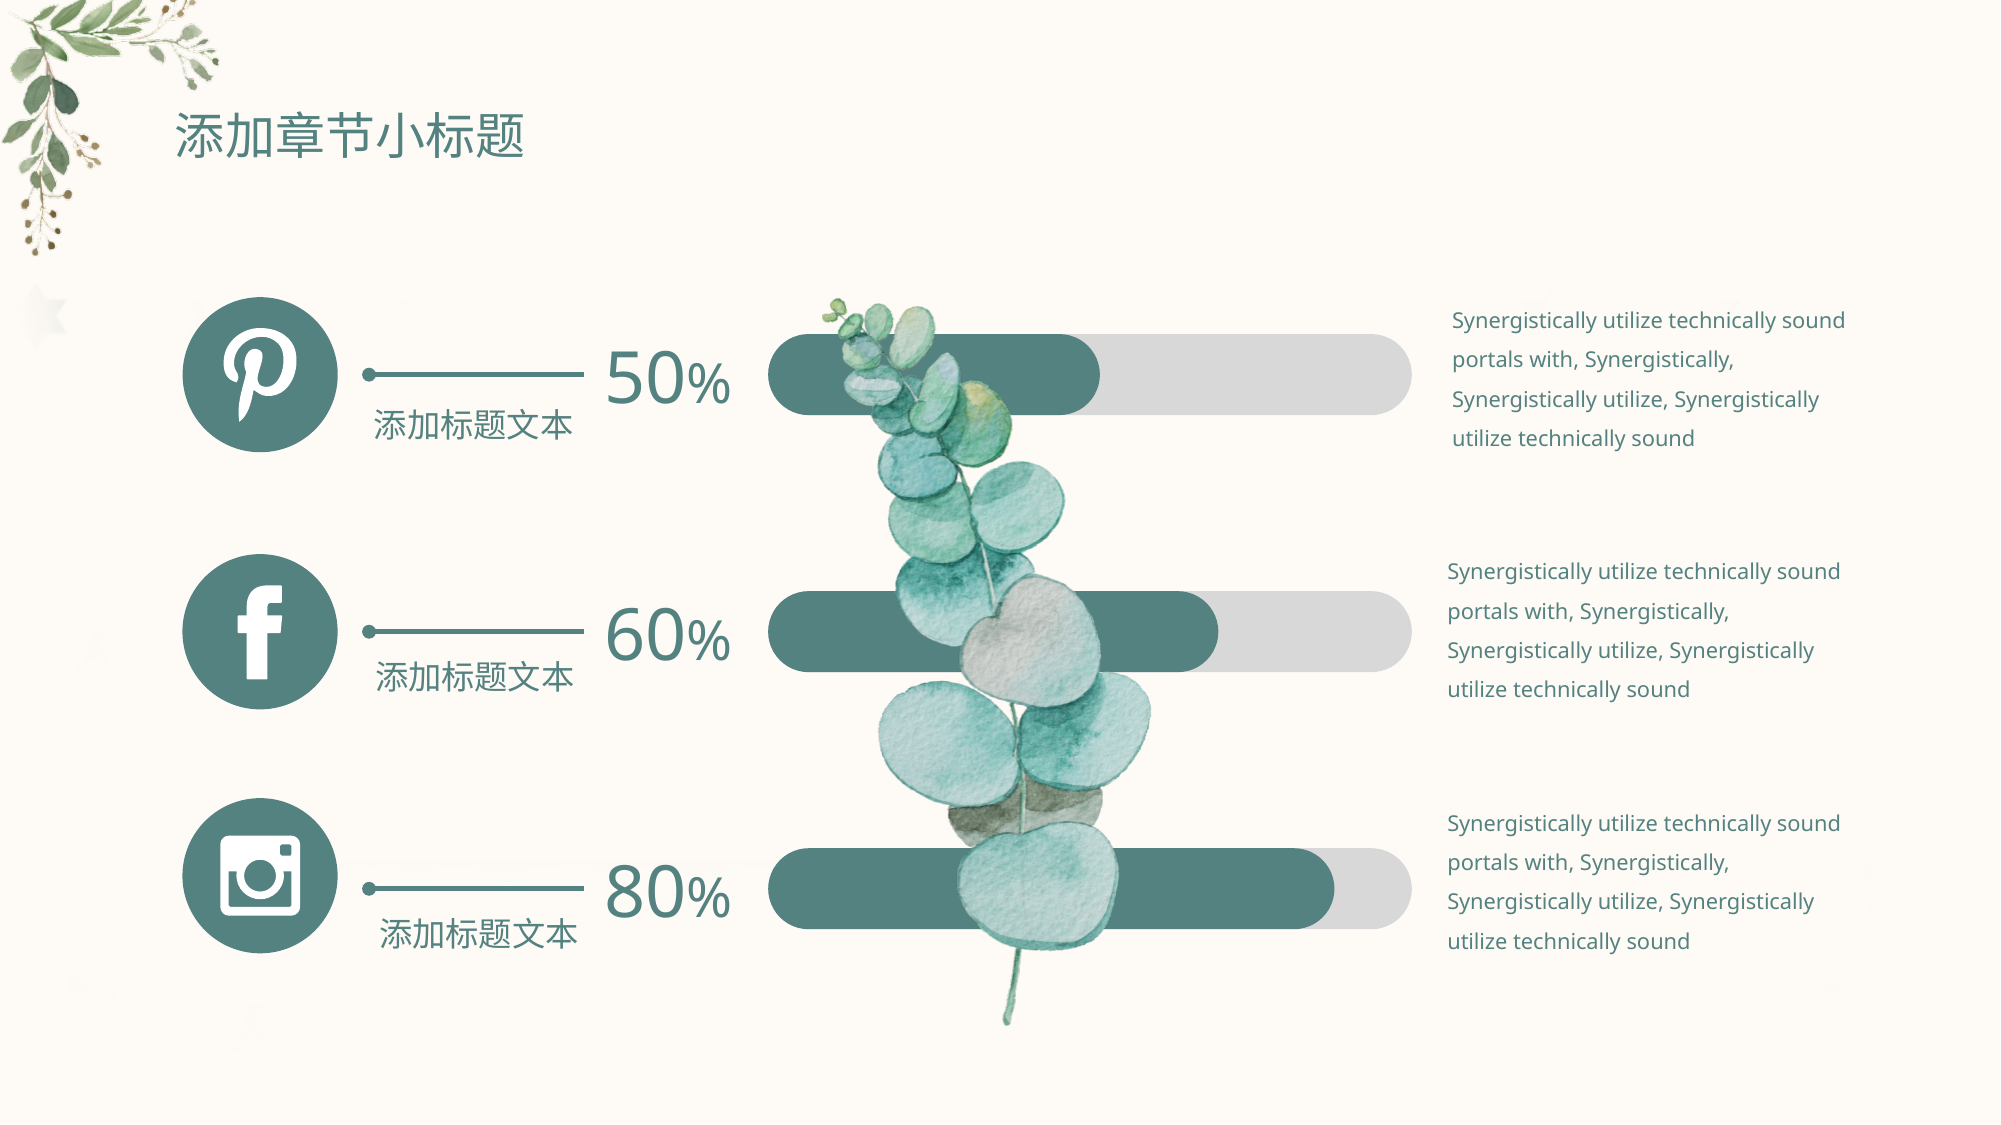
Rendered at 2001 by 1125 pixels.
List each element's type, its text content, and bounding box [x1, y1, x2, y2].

text_box [769, 334, 812, 416]
text_box [238, 586, 282, 679]
text_box [1298, 848, 1412, 930]
text_box 添加章节小标题 [257, 96, 592, 172]
text_box [1158, 591, 1219, 673]
text_box 60% [584, 577, 769, 687]
text_box [1158, 848, 1335, 930]
text_box [1181, 591, 1412, 673]
text_box Synergistically utilize technically sound portals with, Synergistically, Synergistically utilize, Synergistically utilize technically sound [1447, 544, 1868, 703]
picture [0, 0, 2001, 1125]
text_box [182, 297, 338, 453]
text_box 添加标题文本 [351, 648, 598, 704]
text_box [182, 554, 338, 710]
text_box 添加标题文本 [349, 396, 599, 452]
text_box [769, 848, 812, 930]
text_box [769, 591, 812, 673]
text_box 50% [584, 320, 769, 429]
text_box Synergistically utilize technically sound portals with, Synergistically, Synergistically utilize, Synergistically utilize technically sound [1452, 293, 1873, 451]
text_box 添加标题文本 [355, 906, 603, 961]
text_box Synergistically utilize technically sound portals with, Synergistically, Synergistically utilize, Synergistically utilize technically sound [1447, 796, 1868, 954]
text_box 80% [584, 834, 769, 944]
text_box [220, 835, 301, 916]
text_box [1158, 334, 1412, 416]
text_box [182, 798, 338, 954]
text_box [223, 328, 297, 422]
